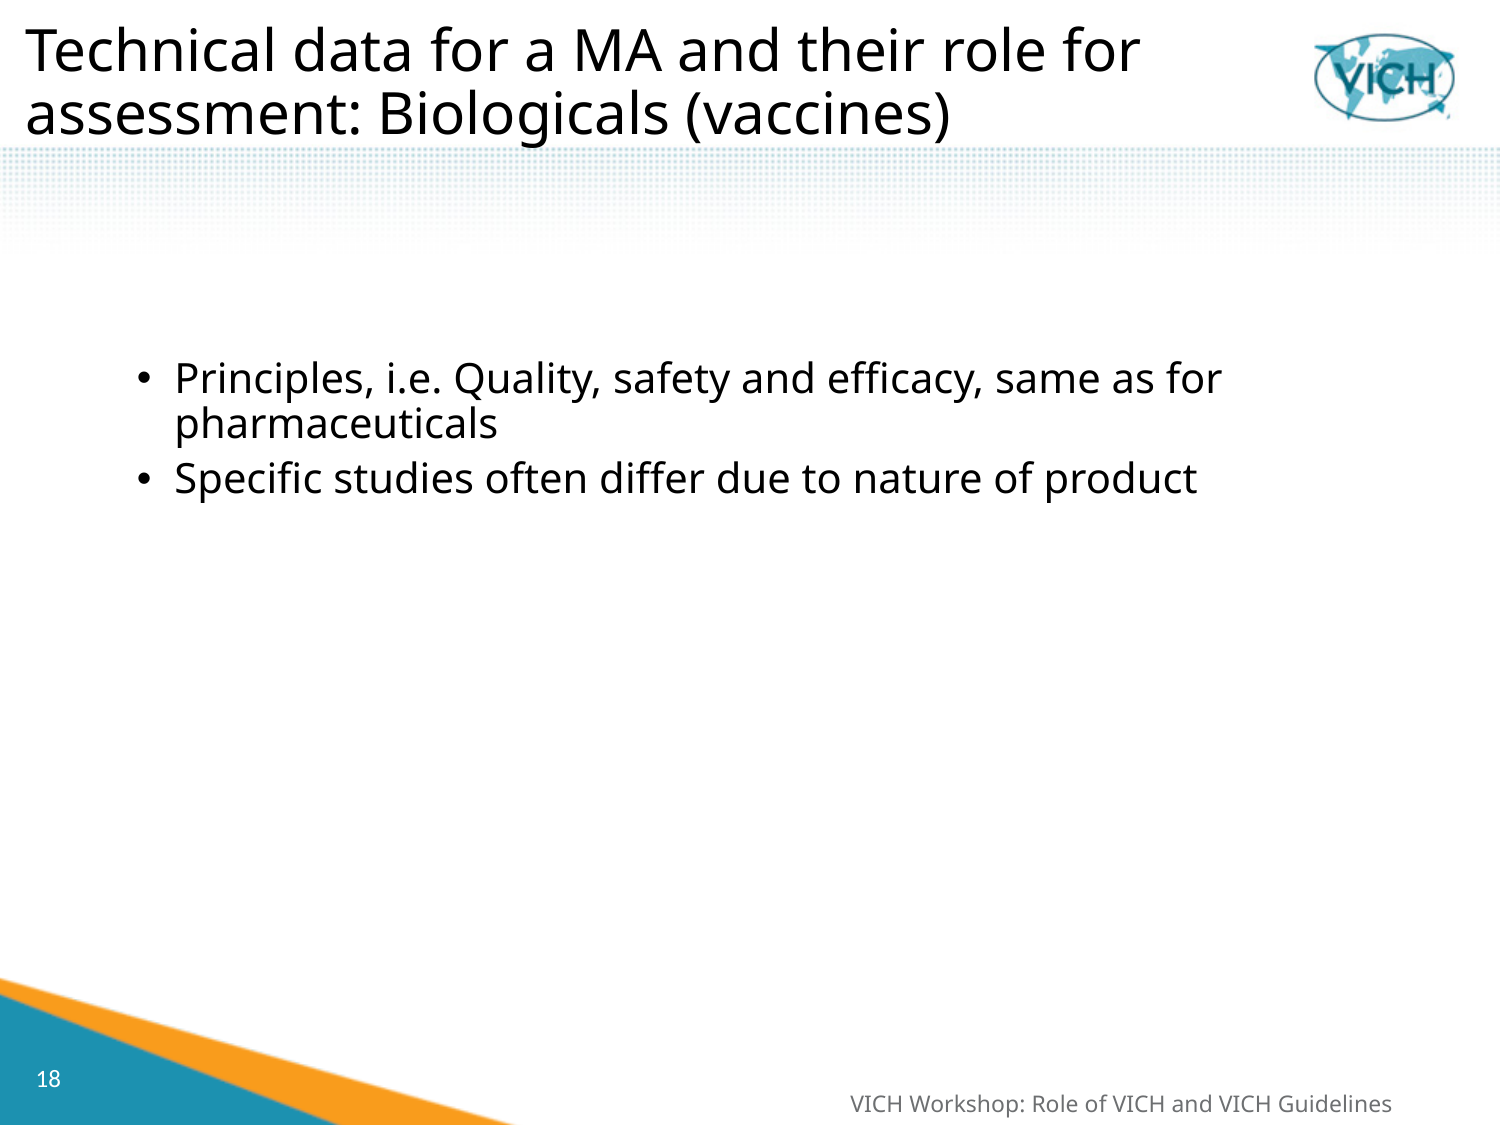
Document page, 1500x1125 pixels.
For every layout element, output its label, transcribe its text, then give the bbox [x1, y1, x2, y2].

list Principles, i.e. Quality, safety and efficacy, same as for pharmaceuticals Specific studies often differ due to nature of product [47, 350, 1500, 528]
picture [0, 0, 1500, 272]
picture [0, 977, 523, 1125]
footer VICH Workshop: Role of VICH and VICH Guidelines [835, 1083, 1500, 1125]
title Technical data for a MA and their role for assessment: Biologicals (vaccines) [10, 13, 1393, 170]
